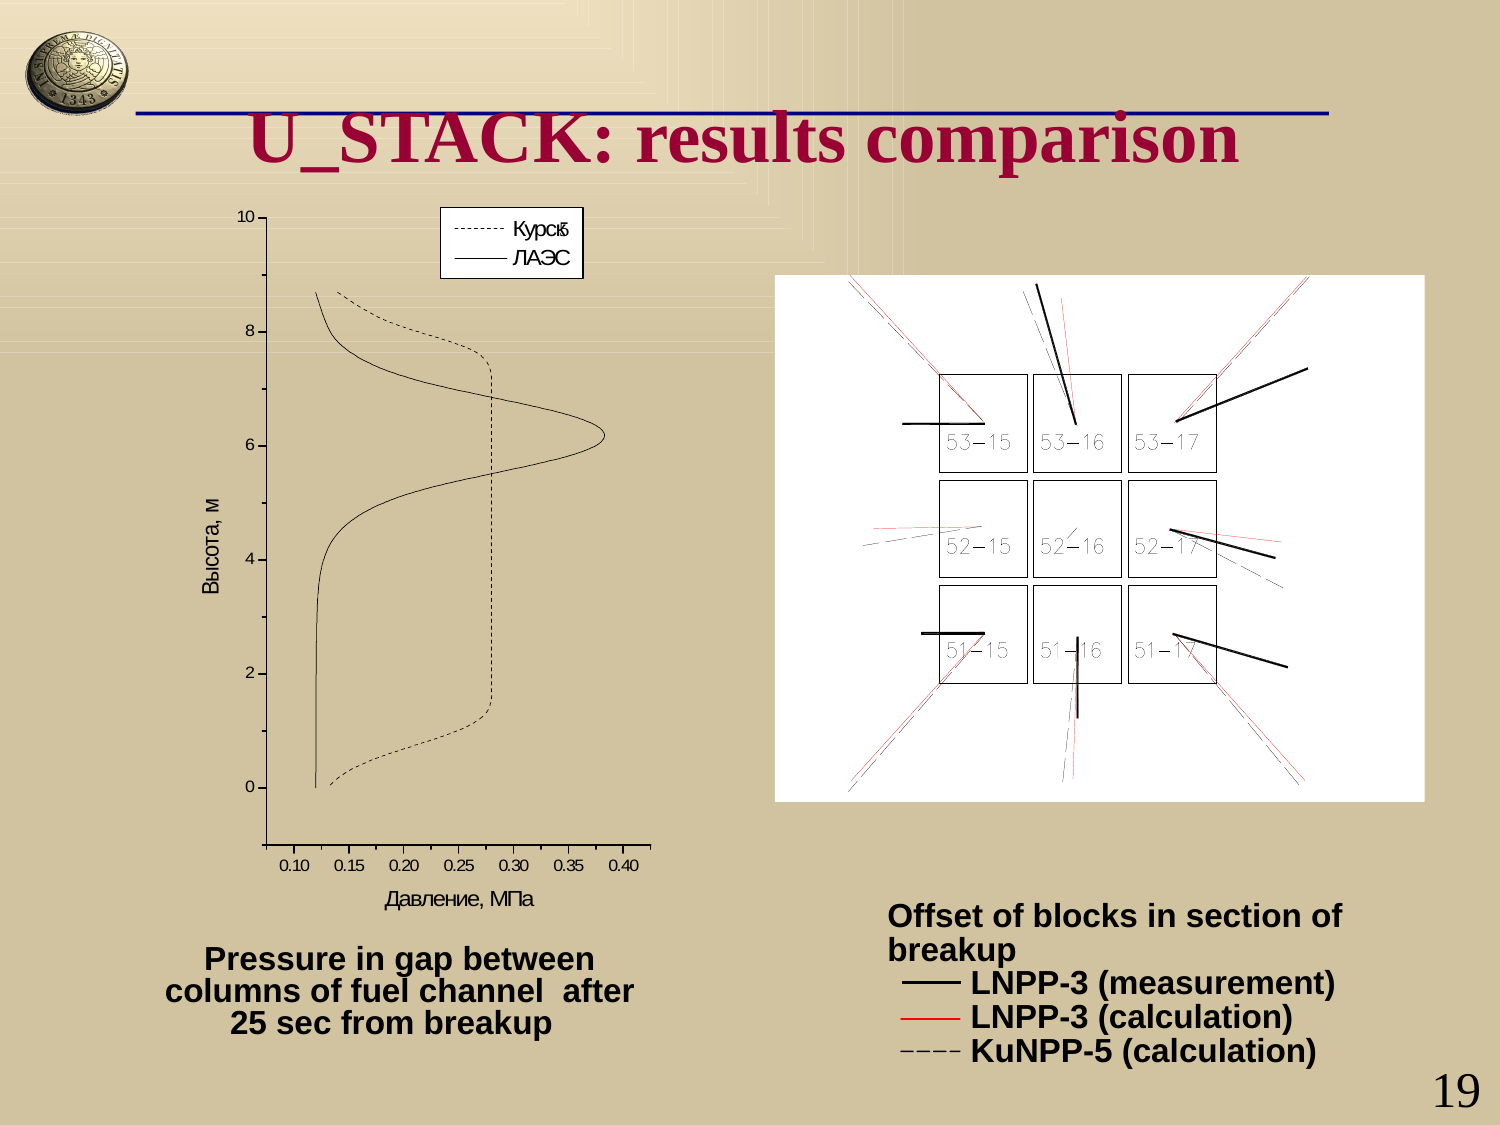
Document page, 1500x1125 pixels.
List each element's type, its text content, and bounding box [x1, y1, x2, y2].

picture [137, 199, 711, 924]
picture [899, 980, 963, 986]
text_box U_STACK: results comparison [24, 87, 1463, 178]
picture [899, 1017, 962, 1021]
picture [899, 1049, 962, 1053]
picture [17, 18, 137, 123]
text_box Pressure in gap between columns of fuel channel after 25 sec from breakup [137, 937, 663, 1048]
text_box 19 [1412, 1049, 1500, 1125]
text_box Offset of blocks in section of breakup LNPP-3 (measurement) LNPP-3 (calculation) KuNPP-5 (calculation) [887, 899, 1400, 1070]
picture [774, 274, 1426, 803]
